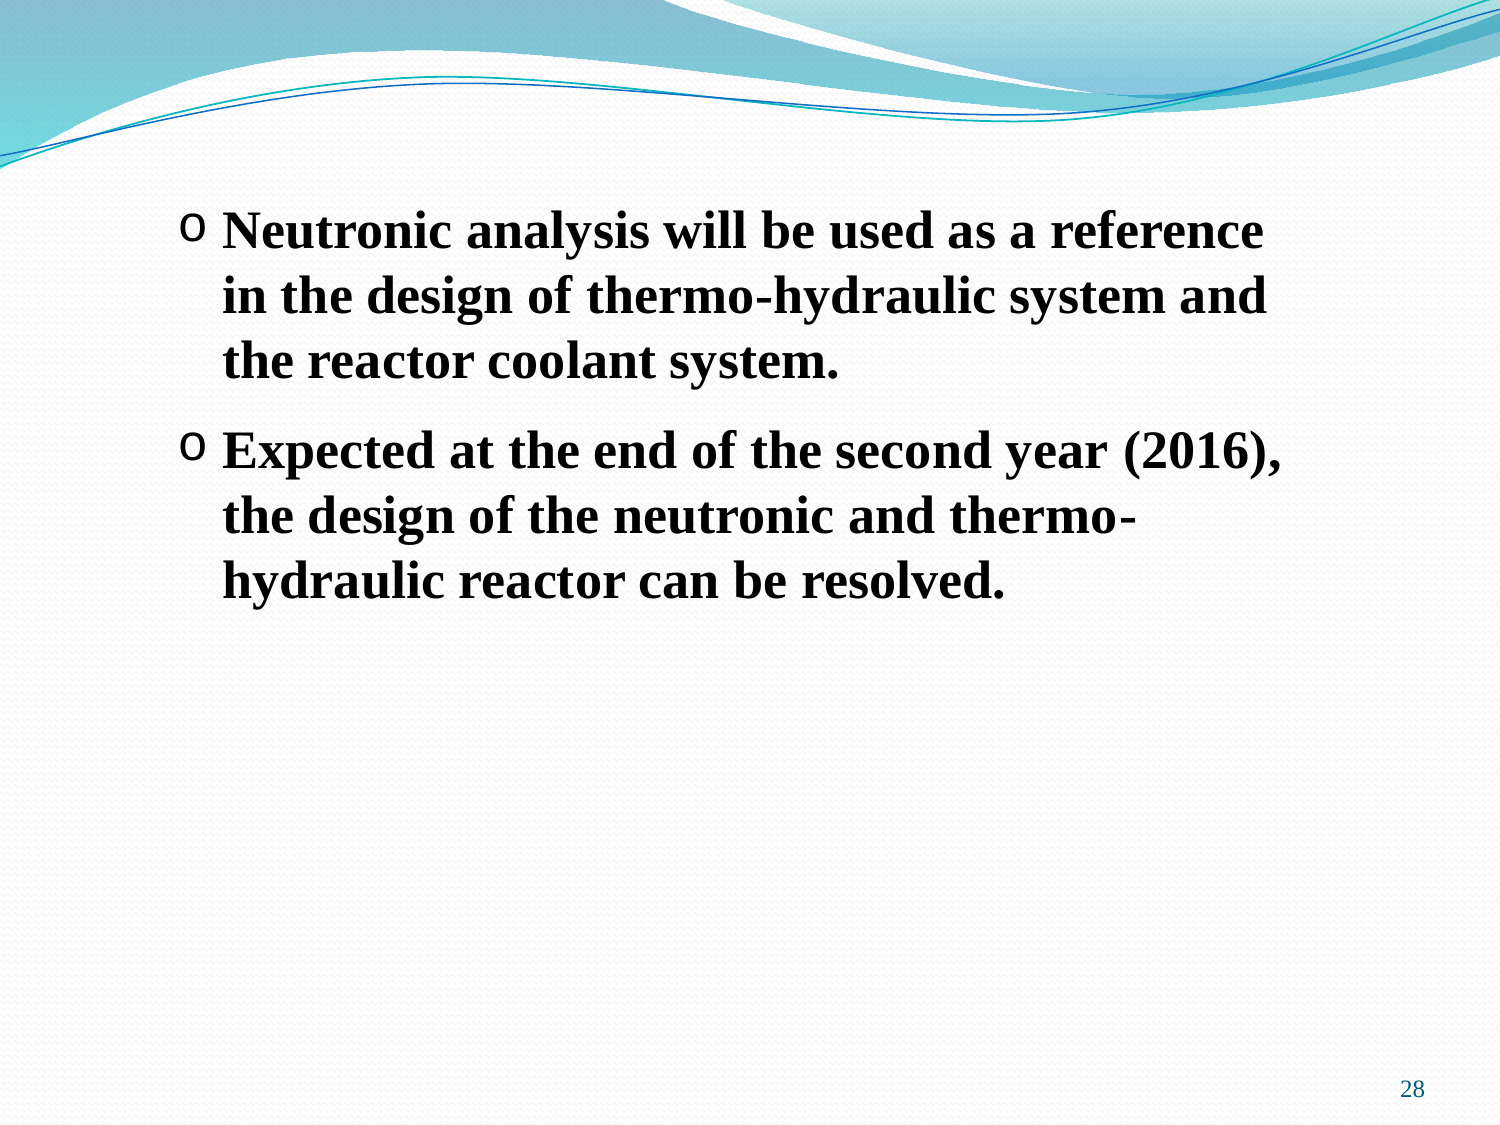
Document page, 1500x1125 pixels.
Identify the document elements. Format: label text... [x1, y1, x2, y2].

slide_number 28 [1299, 1042, 1425, 1103]
list Neutronic analysis will be used as a reference in the design of thermo-hydraulic system and the reactor coolant system. Expected at the end of the second year (2016), the design of the neutronic and thermo-hydraulic reactor can be resolved. [162, 187, 1300, 908]
